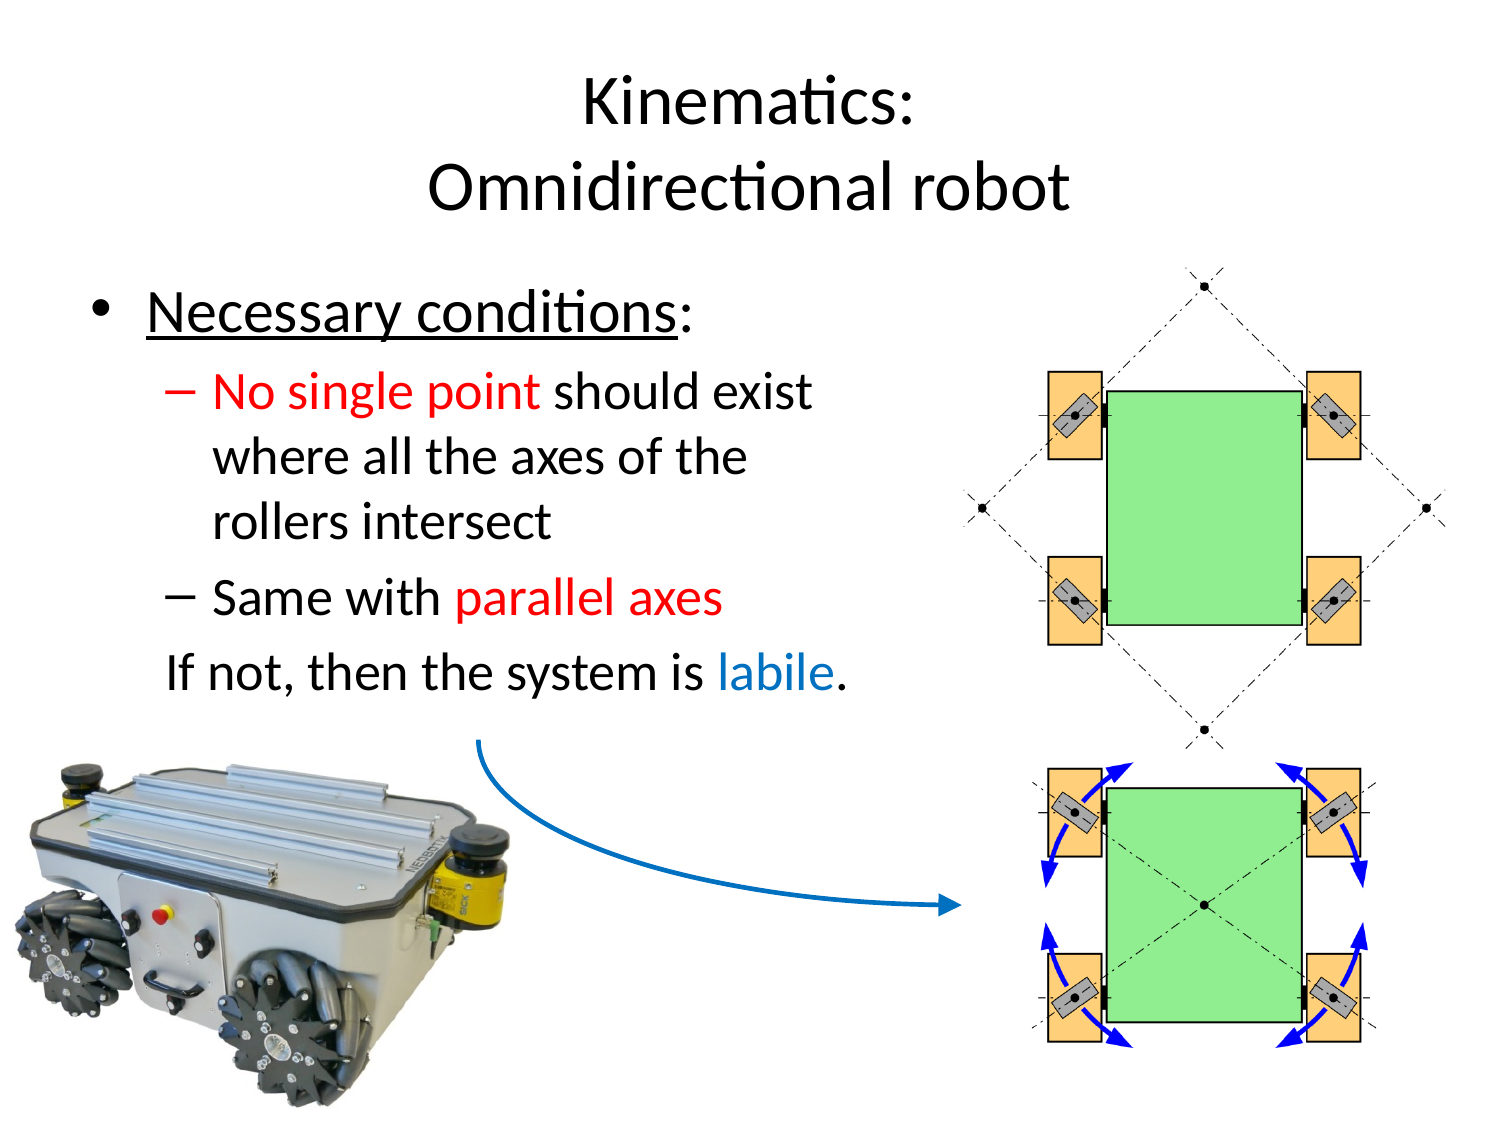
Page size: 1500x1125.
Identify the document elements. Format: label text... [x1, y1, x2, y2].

list Necessary conditions: No single point should exist where all the axes of the rollers intersect Same with parallel axes If not, then the system is labile. [75, 262, 869, 740]
picture [962, 266, 1446, 1048]
picture [11, 758, 514, 1111]
text_box [477, 739, 957, 916]
title Kinematics: Omnidirectional robot [75, 45, 1425, 233]
